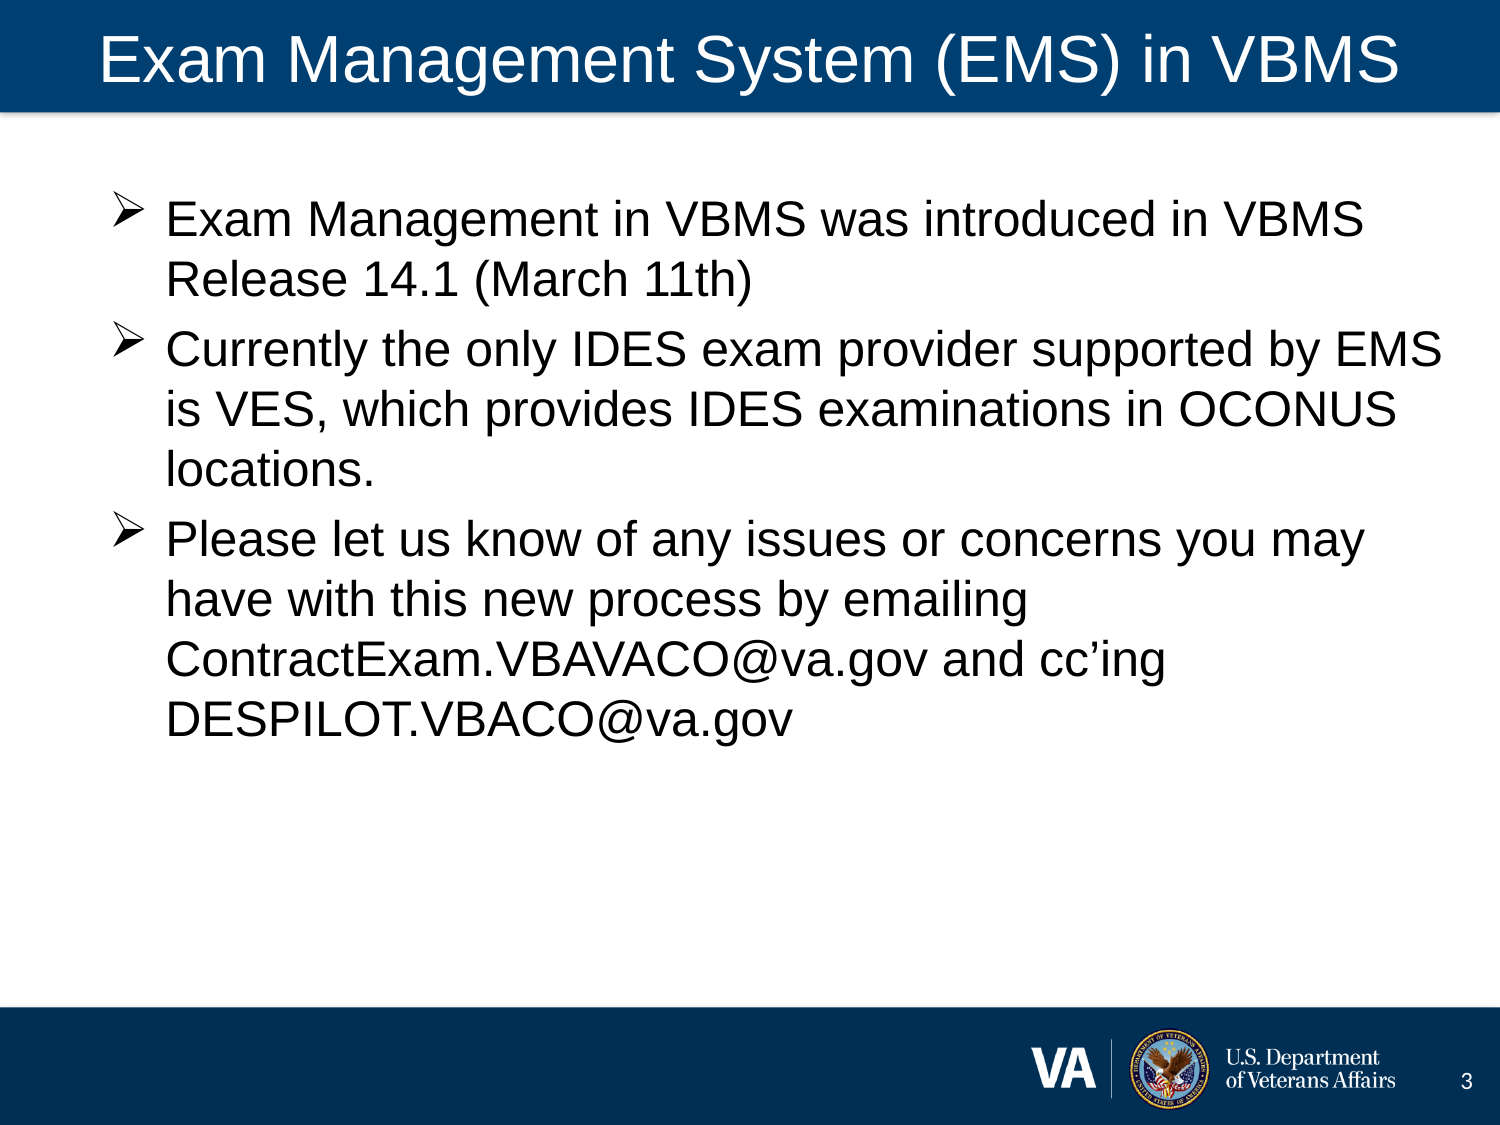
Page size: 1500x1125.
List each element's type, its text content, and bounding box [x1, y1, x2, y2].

title Exam Management System (EMS) in VBMS [0, 0, 1500, 113]
slide_number 3 [1138, 1049, 1489, 1110]
list Exam Management in VBMS was introduced in VBMS Release 14.1 (March 11th) Currently the only IDES exam provider supported by EMS is VES, which provides IDES examinations in OCONUS locations. Please let us know of any issues or concerns you may have with this new process by emailing ContractExam.VBAVACO@va.gov and cc’ing DESPILOT.VBACO@va.gov [94, 178, 1481, 591]
picture [1031, 1028, 1395, 1110]
